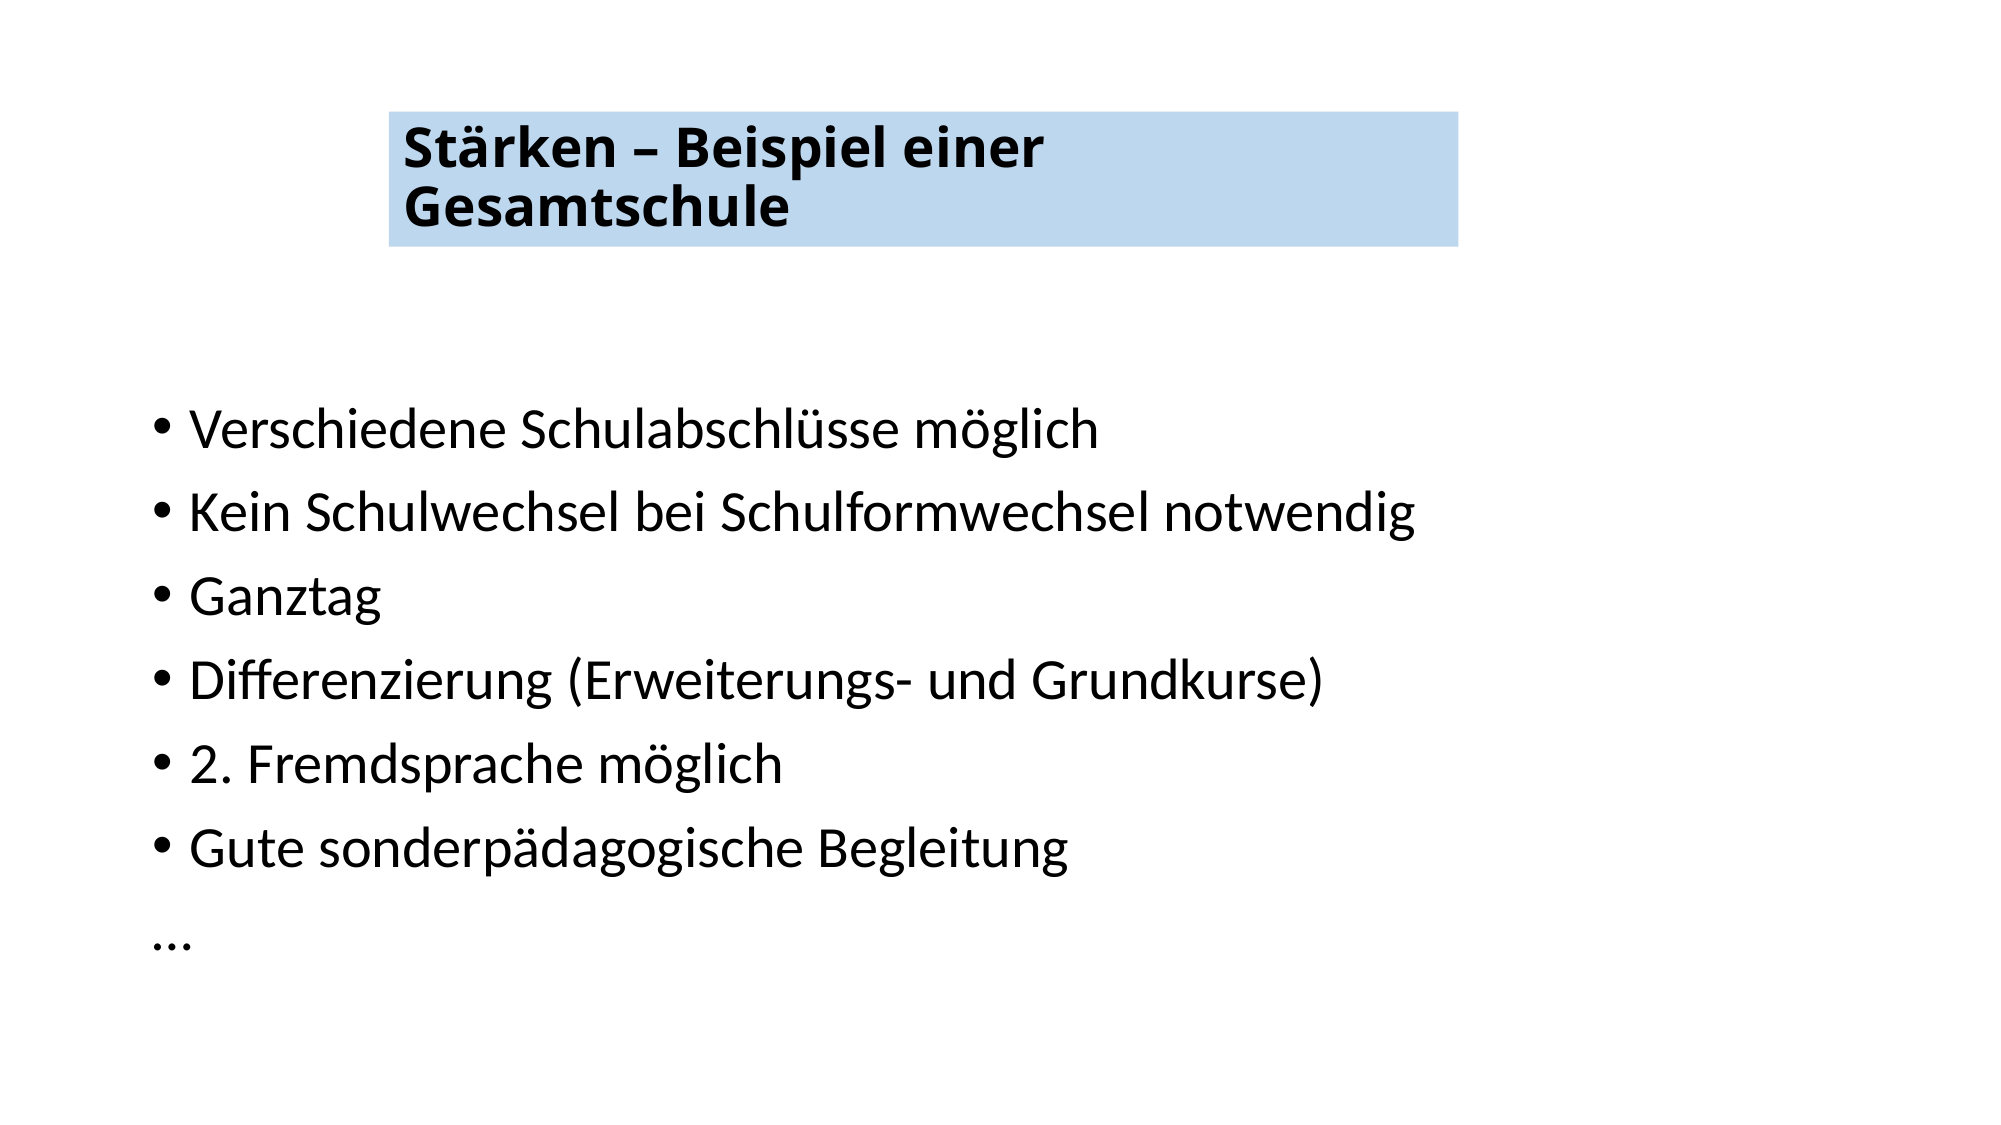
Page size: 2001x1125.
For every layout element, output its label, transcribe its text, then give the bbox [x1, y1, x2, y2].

text_box Stärken – Beispiel einer Gesamtschule [388, 111, 1459, 247]
list Verschiedene Schulabschlüsse möglich Kein Schulwechsel bei Schulformwechsel notwendig Ganztag Differenzierung (Erweiterungs- und Grundkurse) 2. Fremdsprache möglich Gute sonderpädagogische Begleitung … [137, 299, 1863, 1014]
